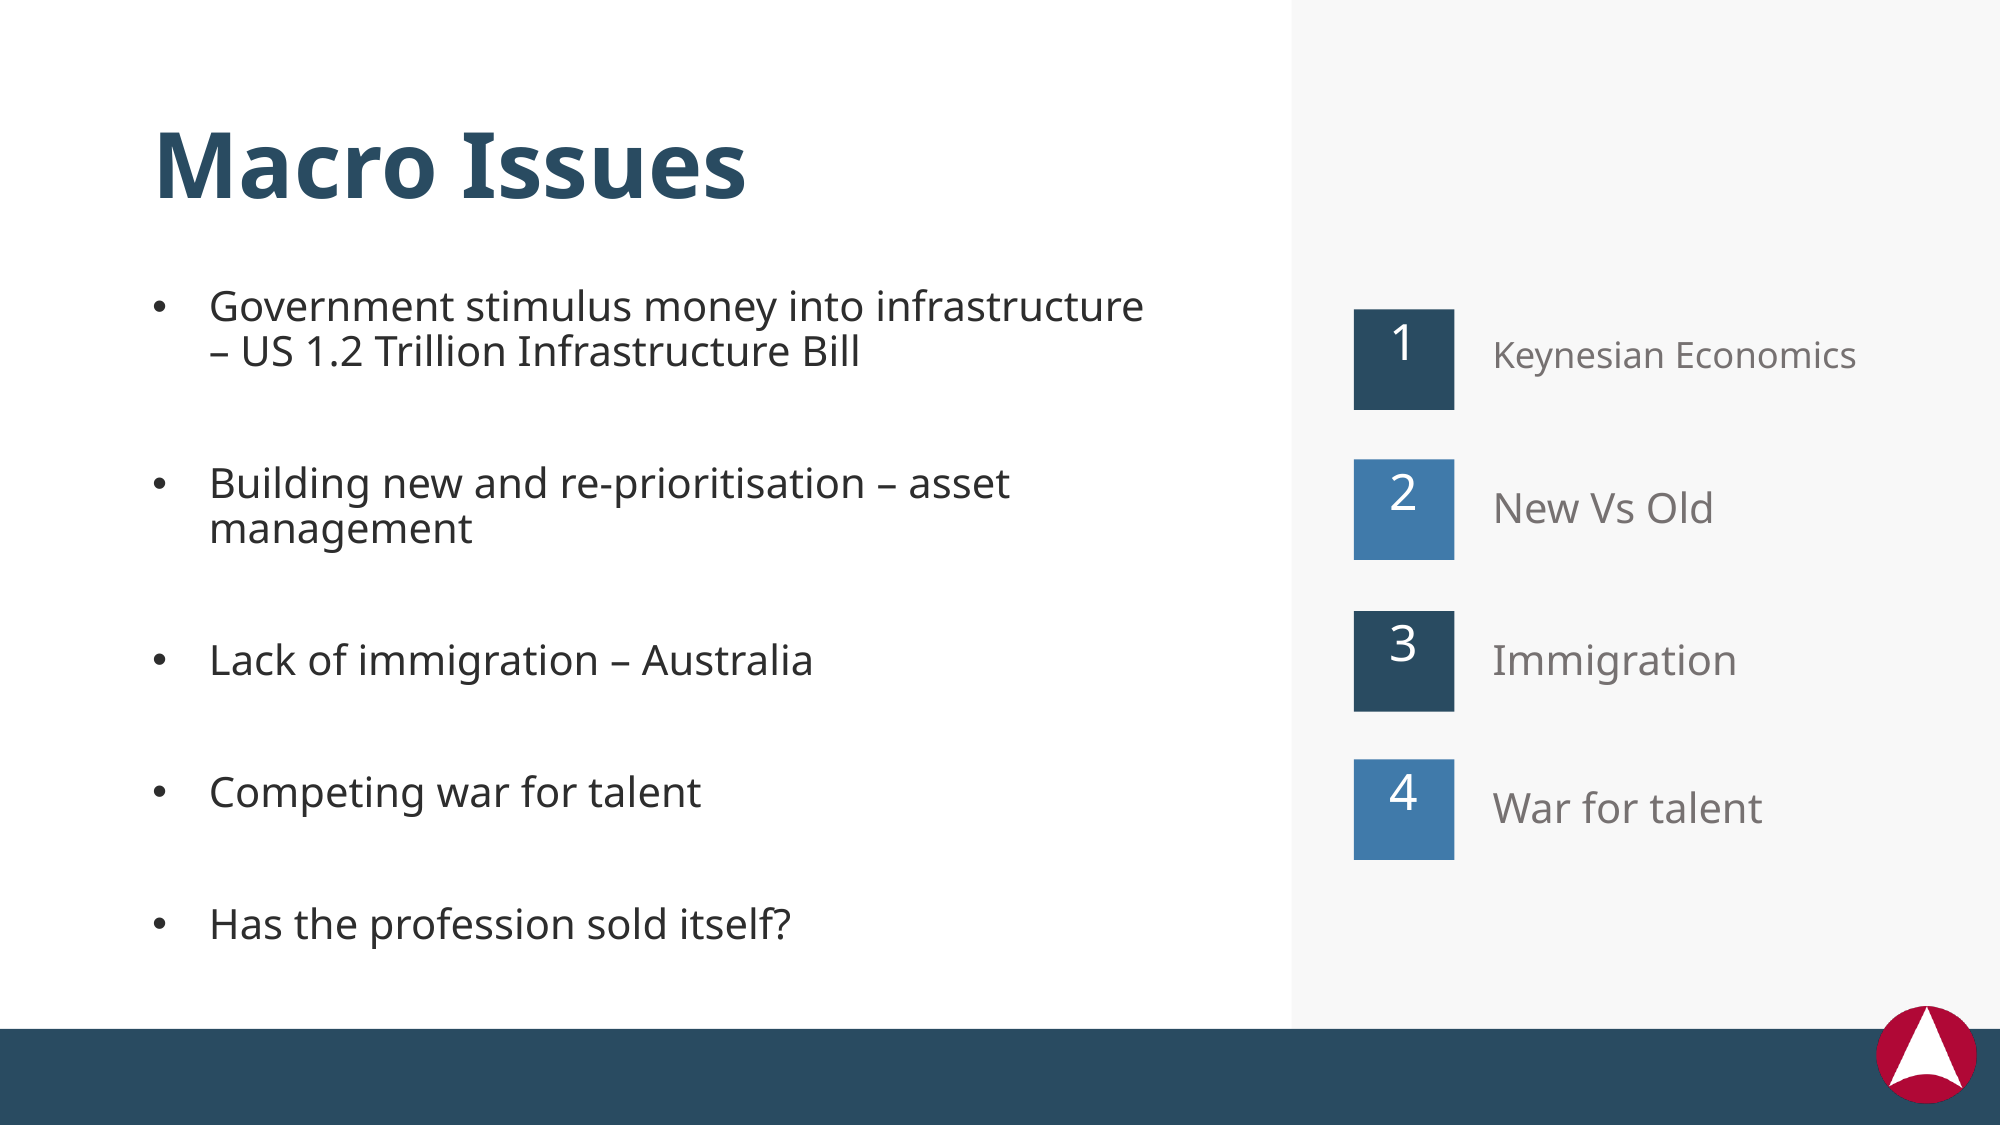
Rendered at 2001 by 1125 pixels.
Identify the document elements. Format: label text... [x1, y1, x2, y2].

title Macro Issues [137, 59, 1238, 278]
picture [1876, 1006, 1981, 1104]
list 3 [1353, 611, 1455, 712]
list New Vs Old [1477, 479, 1877, 545]
list 2 [1353, 459, 1455, 560]
list 1 [1353, 309, 1455, 410]
list Immigration [1477, 631, 1877, 697]
list 4 [1353, 759, 1455, 860]
list Keynesian Economics [1477, 329, 1877, 395]
list Government stimulus money into infrastructure – US 1.2 Trillion Infrastructure Bill Building new and re-prioritisation – asset management Lack of immigration – Australia Competing war for talent Has the profession sold itself? [137, 278, 1166, 963]
list War for talent [1477, 780, 1877, 845]
